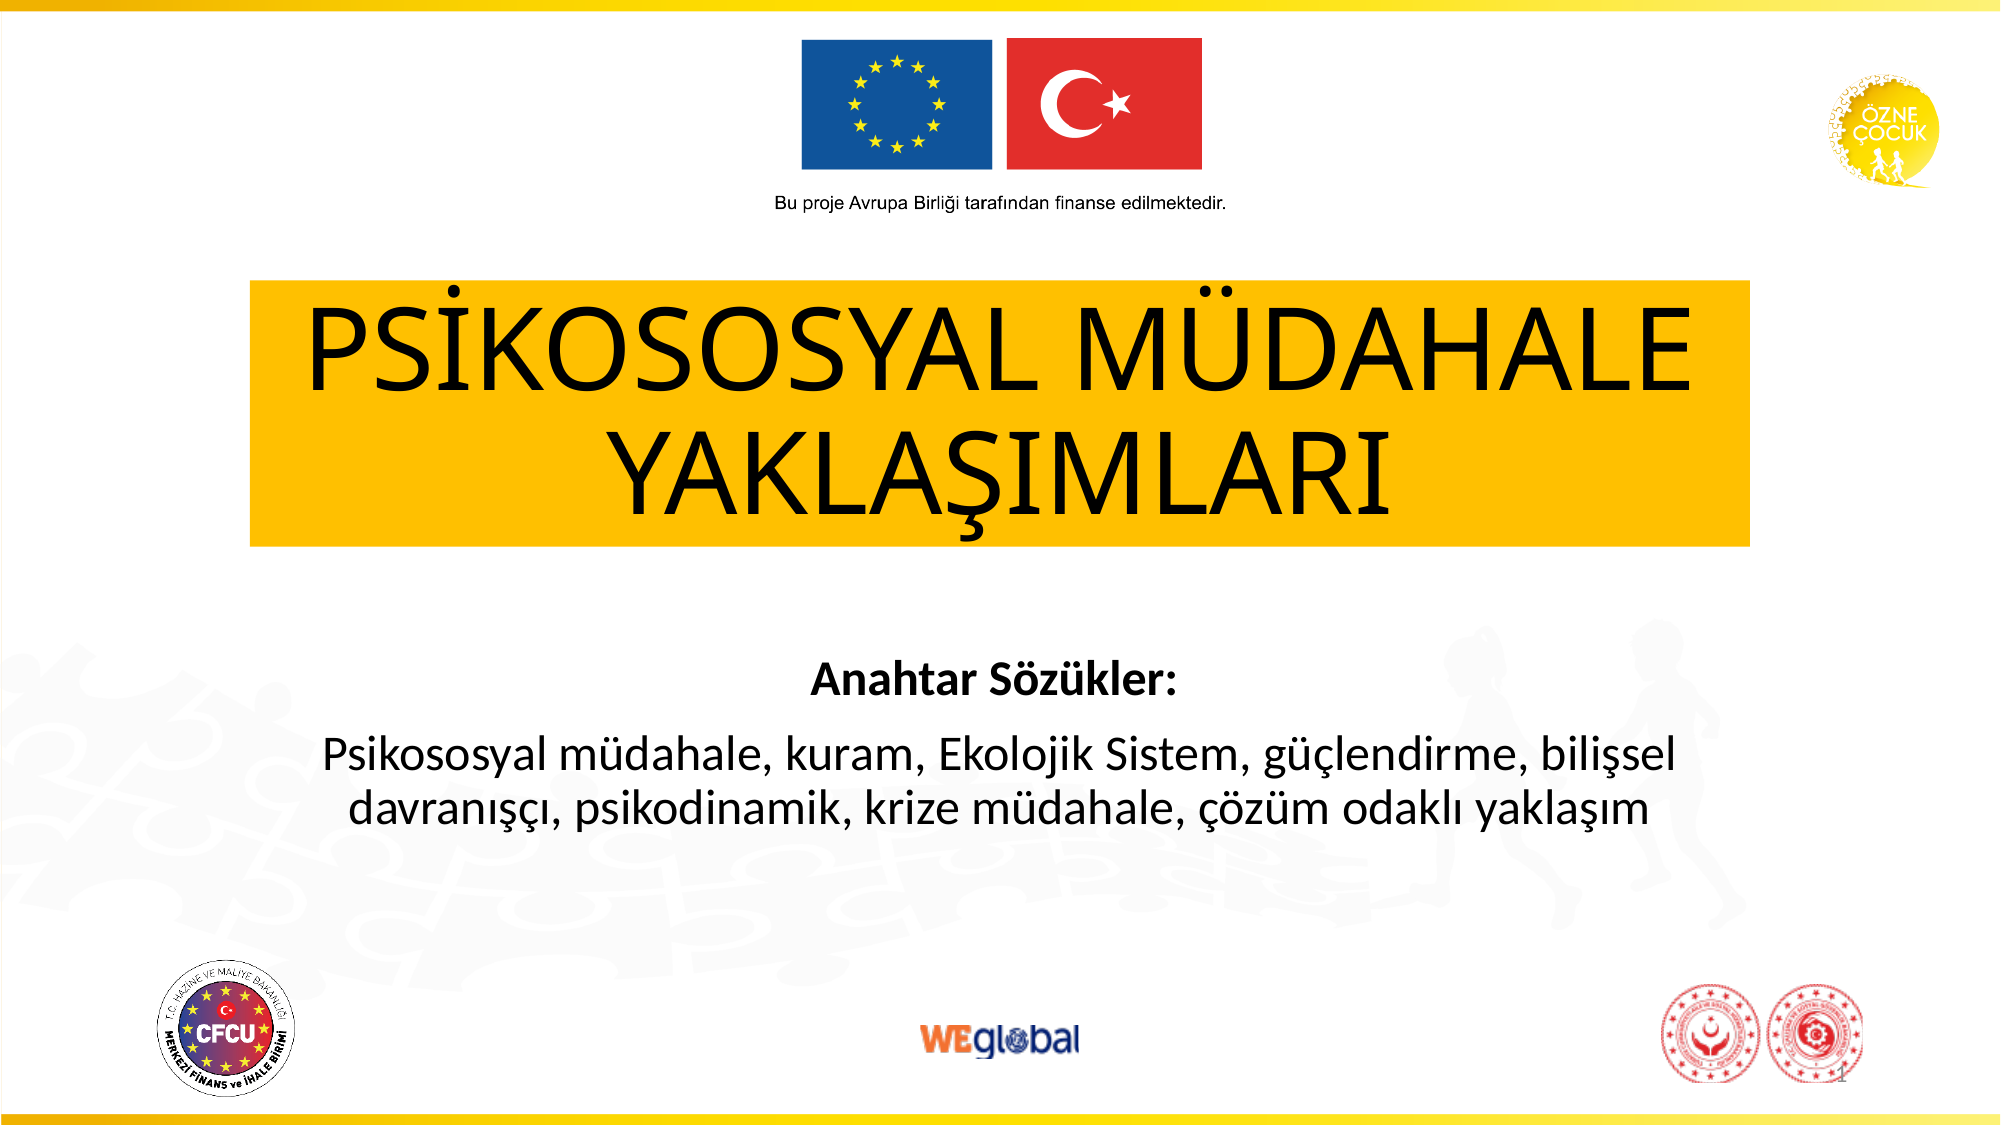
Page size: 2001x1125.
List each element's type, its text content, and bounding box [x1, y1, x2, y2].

picture [0, 0, 2001, 1125]
subtitle Anahtar Sözükler: Psikososyal müdahale, kuram, Ekolojik Sistem, güçlendirme, bilişsel davranışçı, psikodinamik, krize müdahale, çözüm odaklı yaklaşım [249, 645, 1750, 917]
slide_number 1 [1412, 1042, 1863, 1103]
title PSİKOSOSYAL MÜDAHALE YAKLAŞIMLARI [249, 280, 1750, 547]
